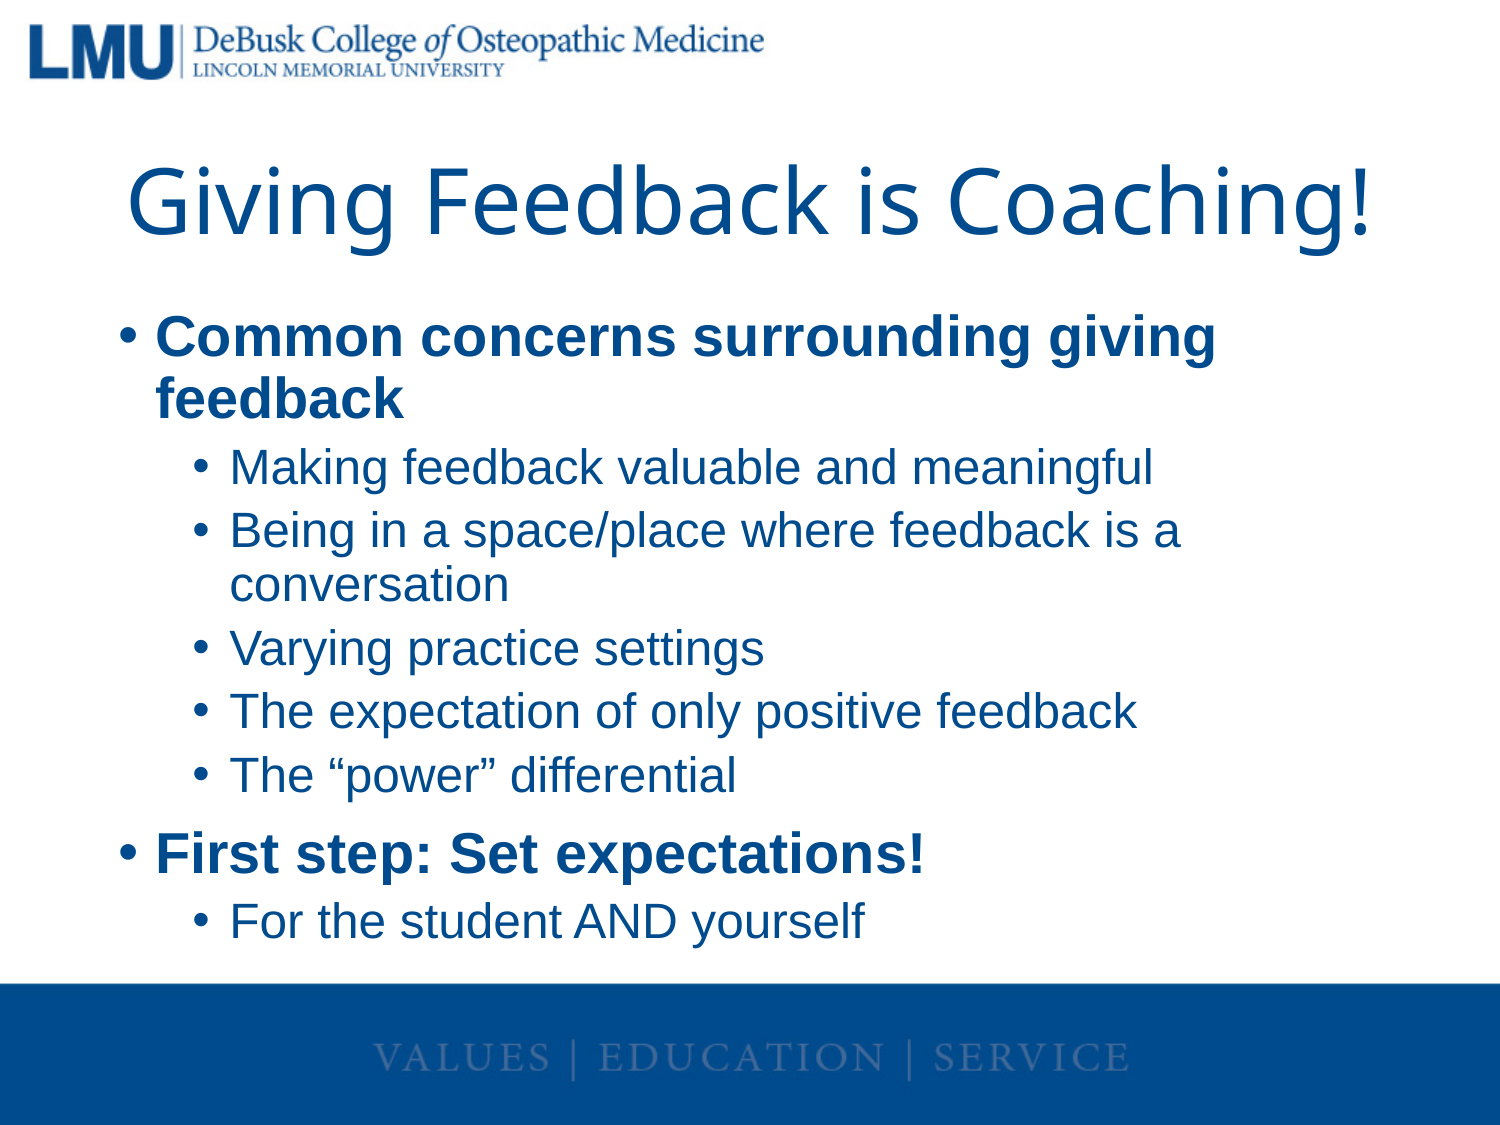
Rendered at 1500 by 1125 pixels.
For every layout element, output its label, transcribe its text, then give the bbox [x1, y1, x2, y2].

picture [0, 0, 1500, 1125]
list Common concerns surrounding giving feedback Making feedback valuable and meaningful Being in a space/place where feedback is a conversation Varying practice settings The expectation of only positive feedback The “power” differential First step: Set expectations! For the student AND yourself [103, 299, 1397, 958]
title Giving Feedback is Coaching! [103, 132, 1397, 278]
